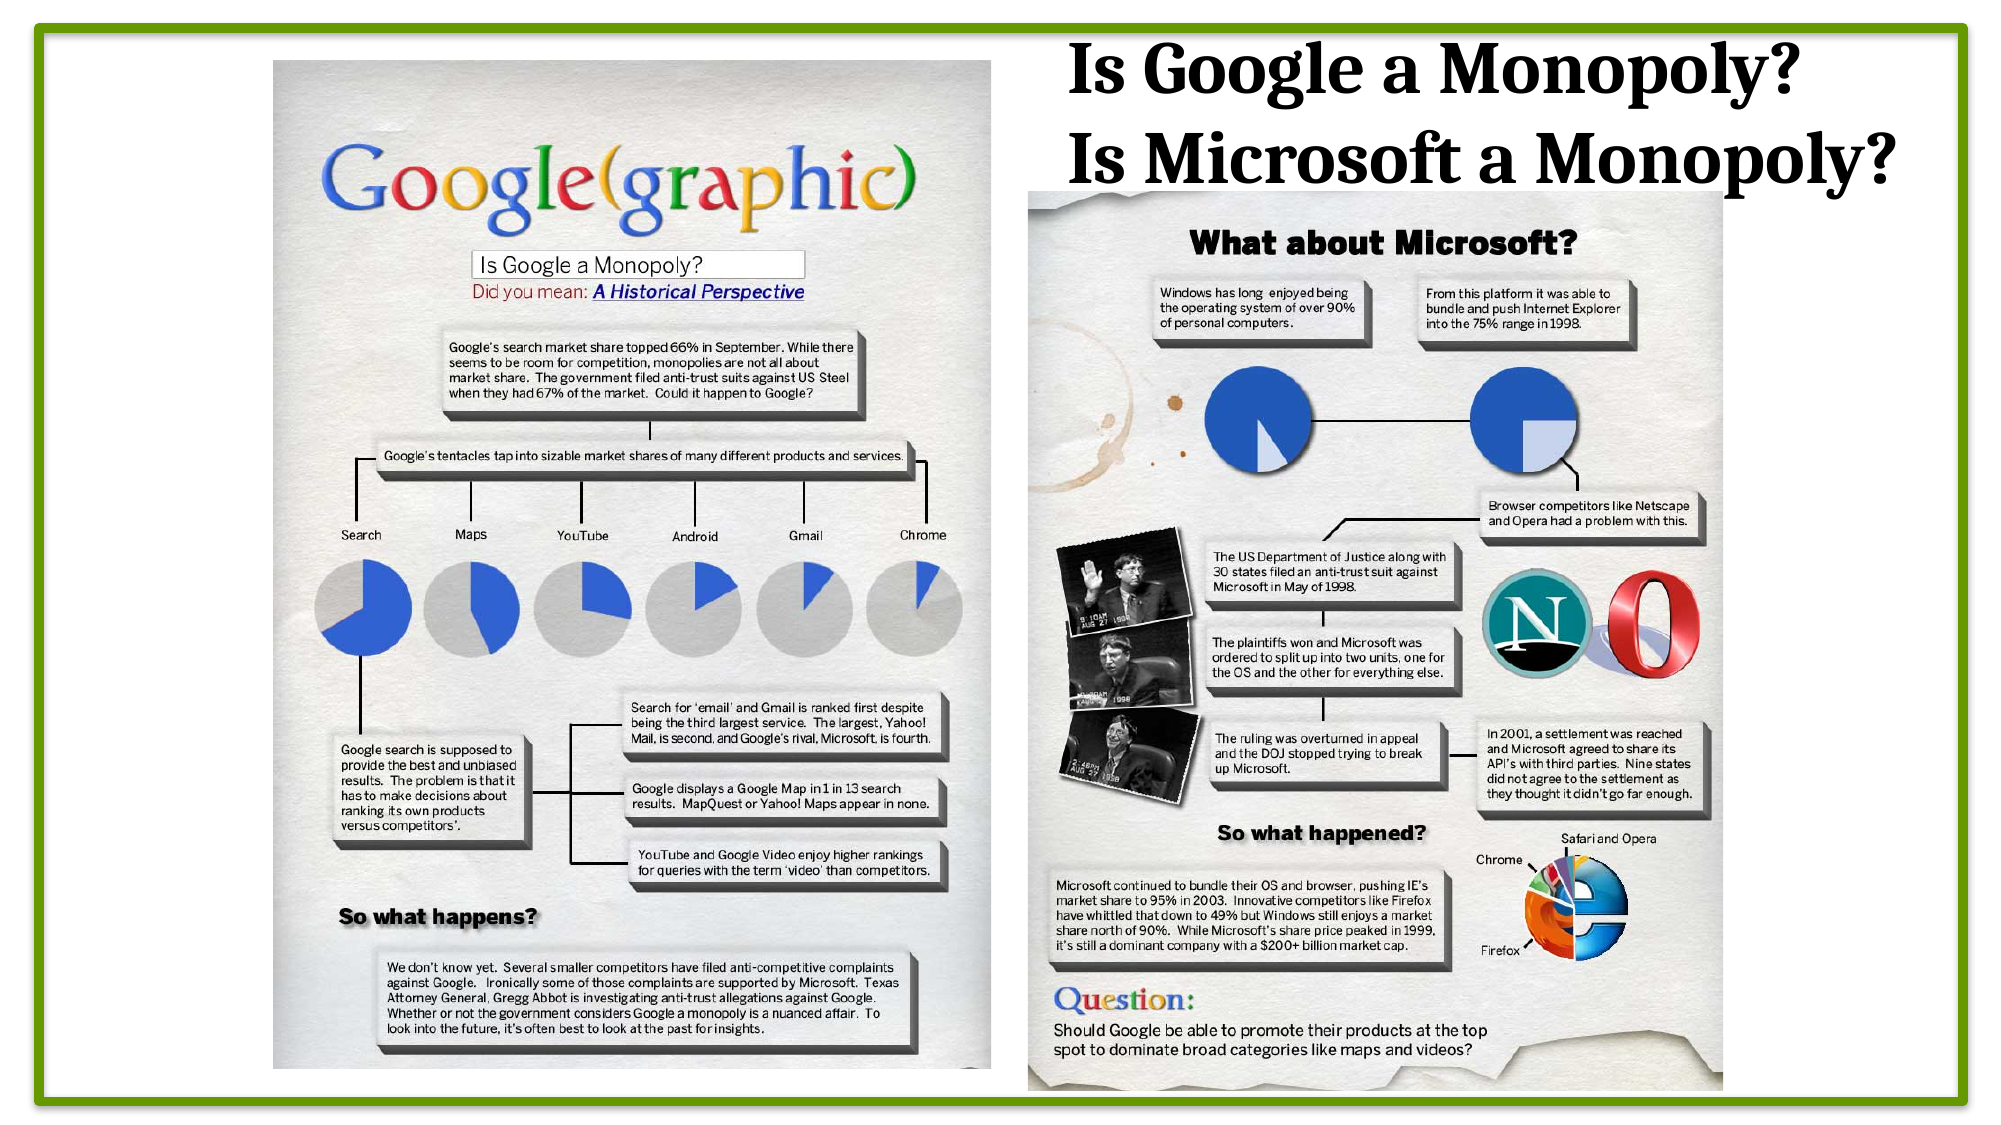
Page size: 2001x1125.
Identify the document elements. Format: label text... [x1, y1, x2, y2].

title Is Google a Monopoly? Is Microsoft a Monopoly? [1052, 30, 2000, 186]
picture [268, 59, 992, 1069]
picture [1027, 191, 1724, 1091]
